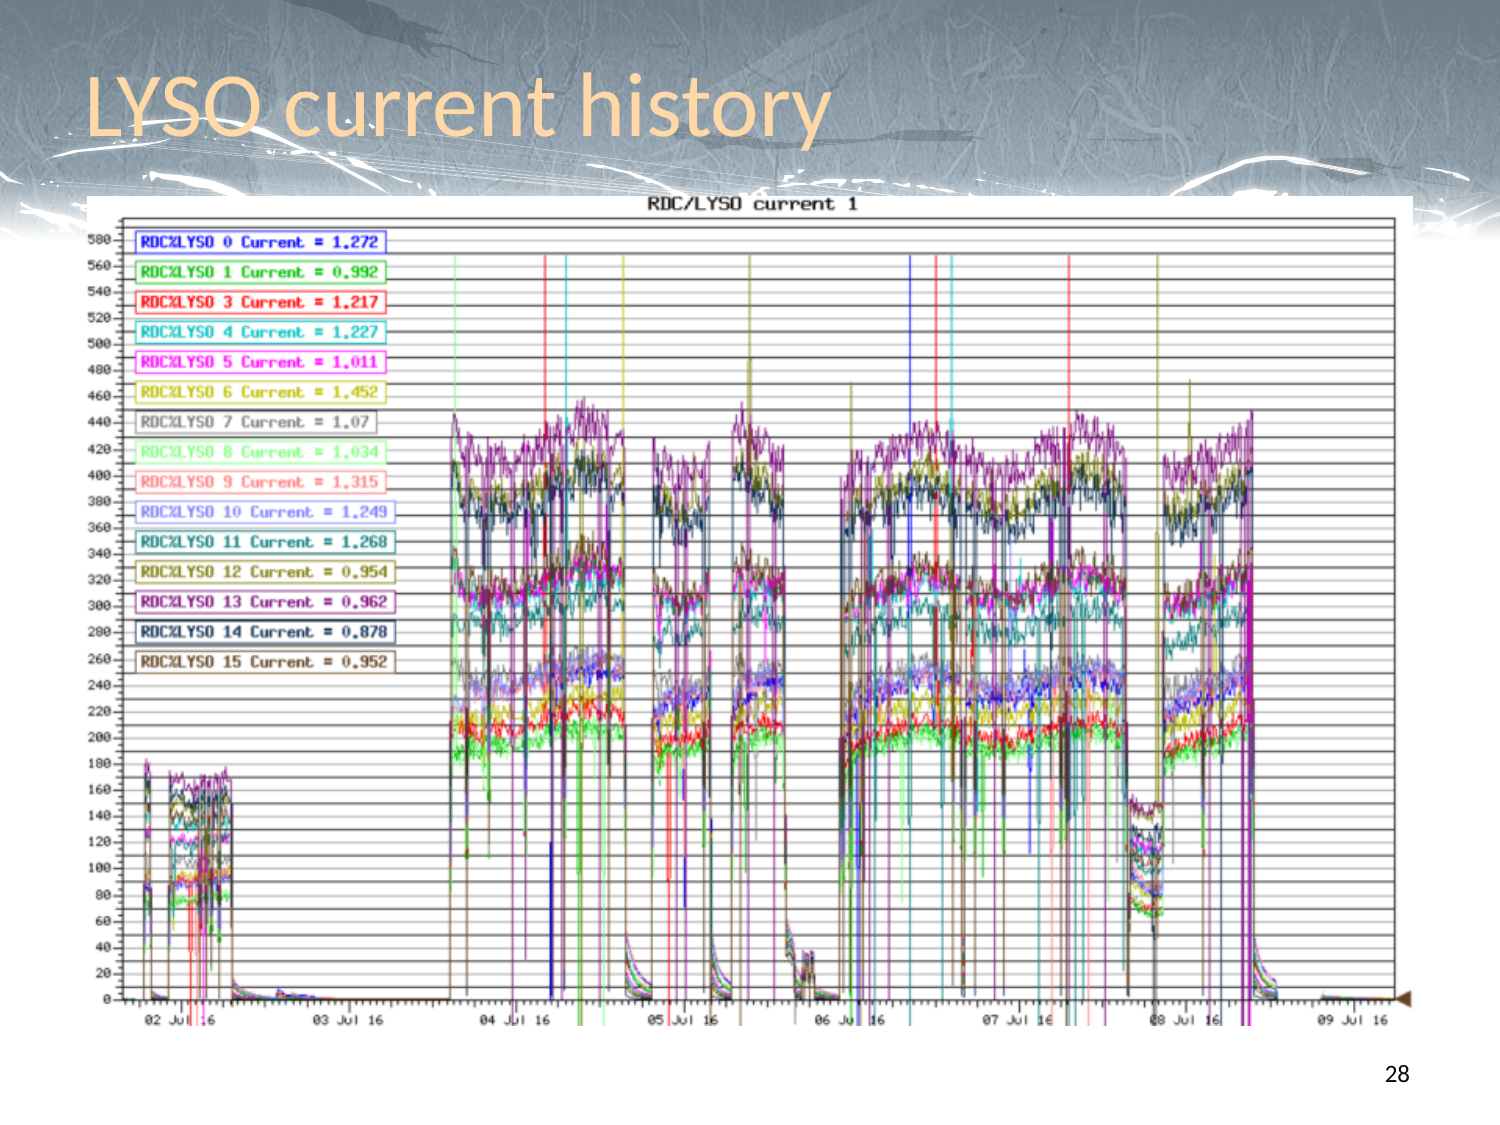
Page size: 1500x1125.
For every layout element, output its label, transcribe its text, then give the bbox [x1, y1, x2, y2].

title LYSO current history [70, 35, 1421, 164]
slide_number 28 [1074, 1042, 1425, 1103]
picture [87, 196, 1413, 1026]
